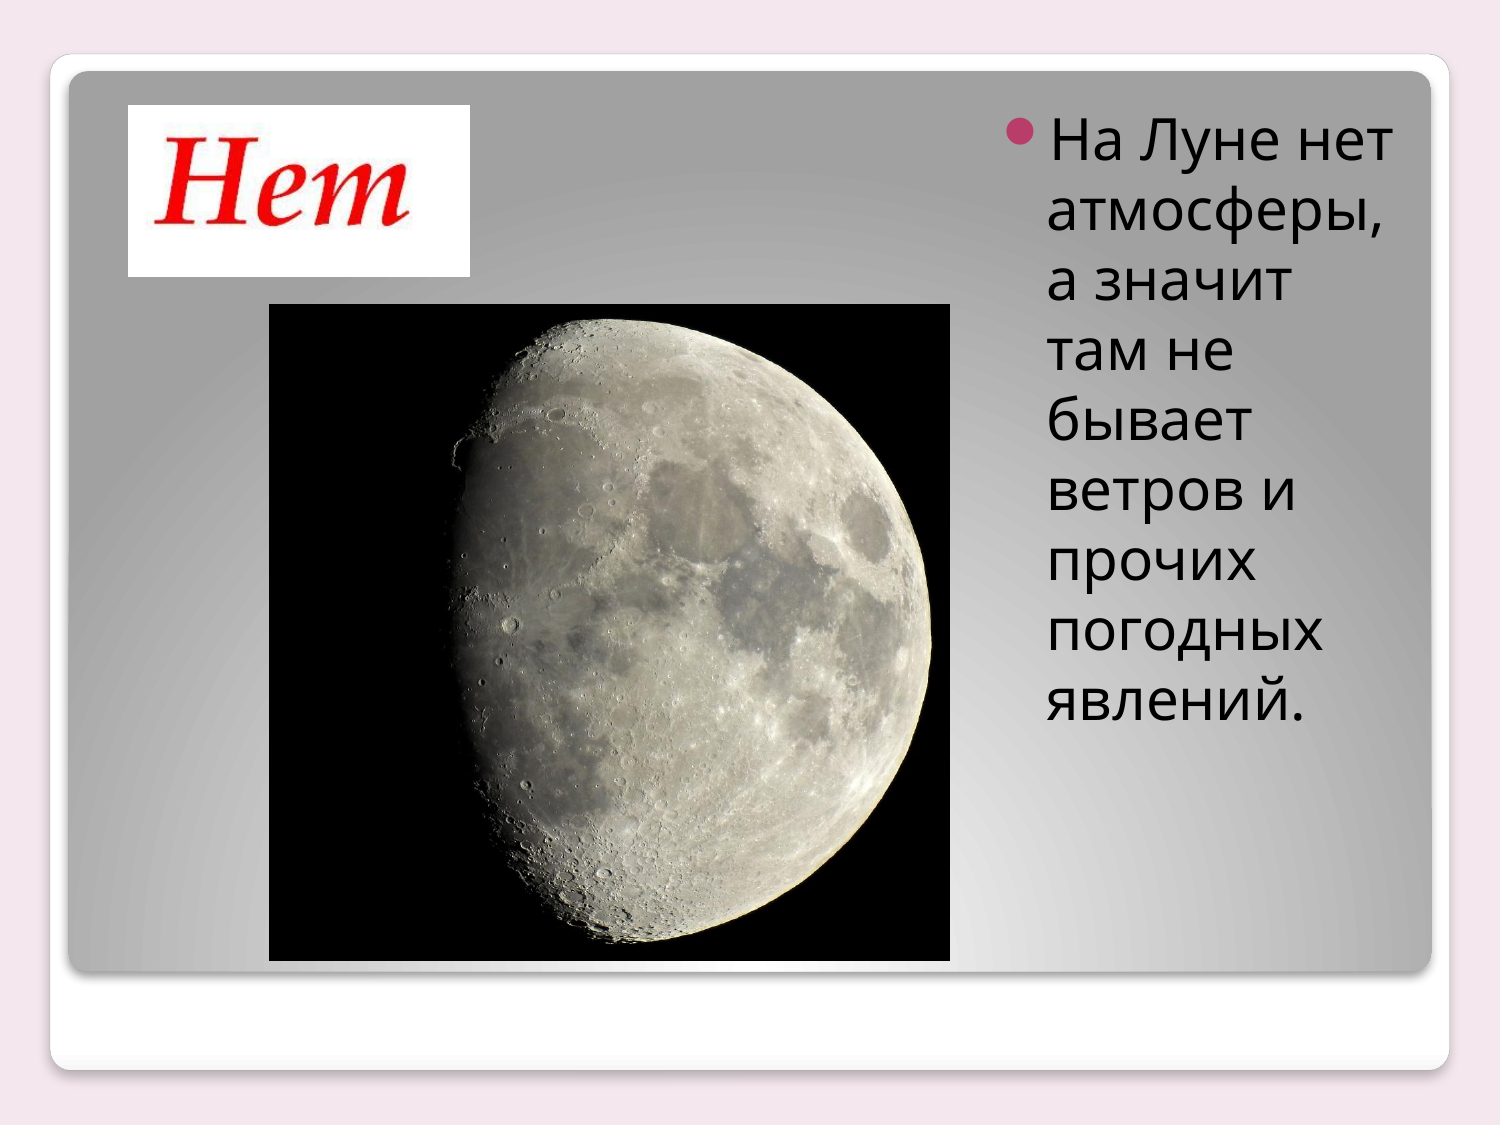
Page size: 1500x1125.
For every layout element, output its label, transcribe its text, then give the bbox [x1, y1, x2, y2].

list На Луне нет атмосферы, а значит там не бывает ветров и прочих погодных явлений. [972, 86, 1425, 938]
picture [269, 304, 950, 961]
picture [128, 105, 470, 277]
